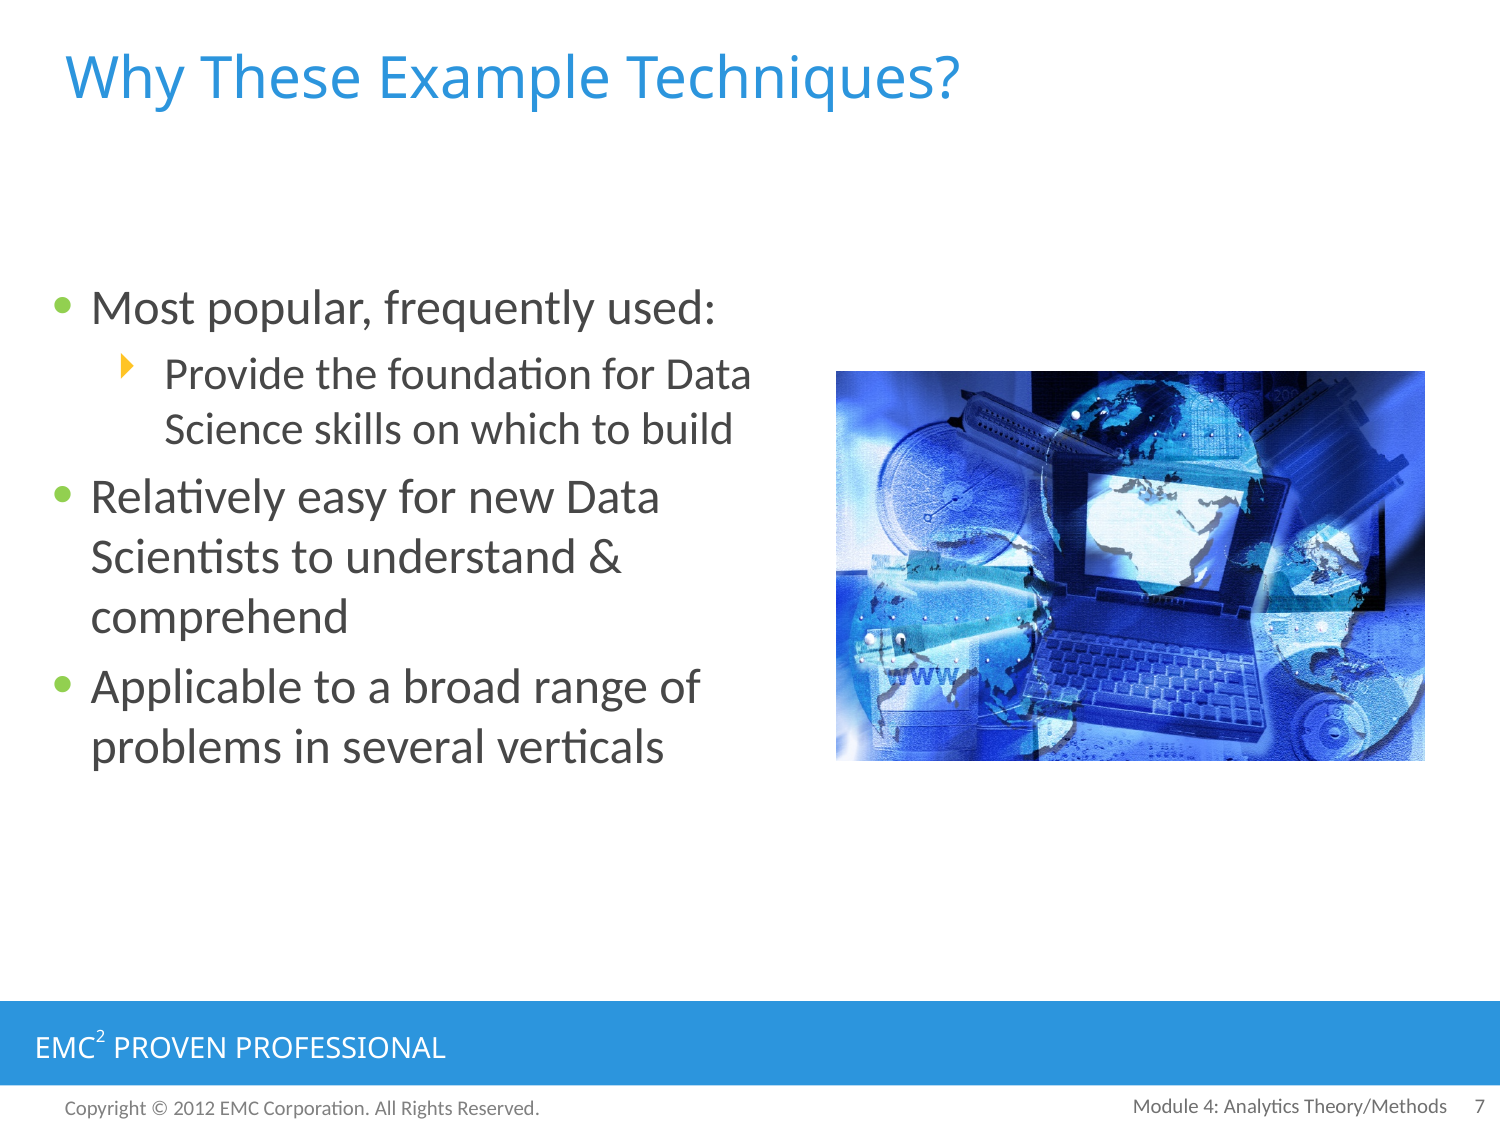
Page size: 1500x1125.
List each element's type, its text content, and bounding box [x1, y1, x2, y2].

footer Module 4: Analytics Theory/Methods [774, 1087, 1463, 1125]
slide_number 7 [1463, 1087, 1500, 1125]
list Most popular, frequently used: Provide the foundation for Data Science skills on which to build Relatively easy for new Data Scientists to understand & comprehend Applicable to a broad range of problems in several verticals [37, 266, 795, 938]
title Why These Example Techniques? [49, 12, 1438, 138]
picture [836, 371, 1426, 762]
